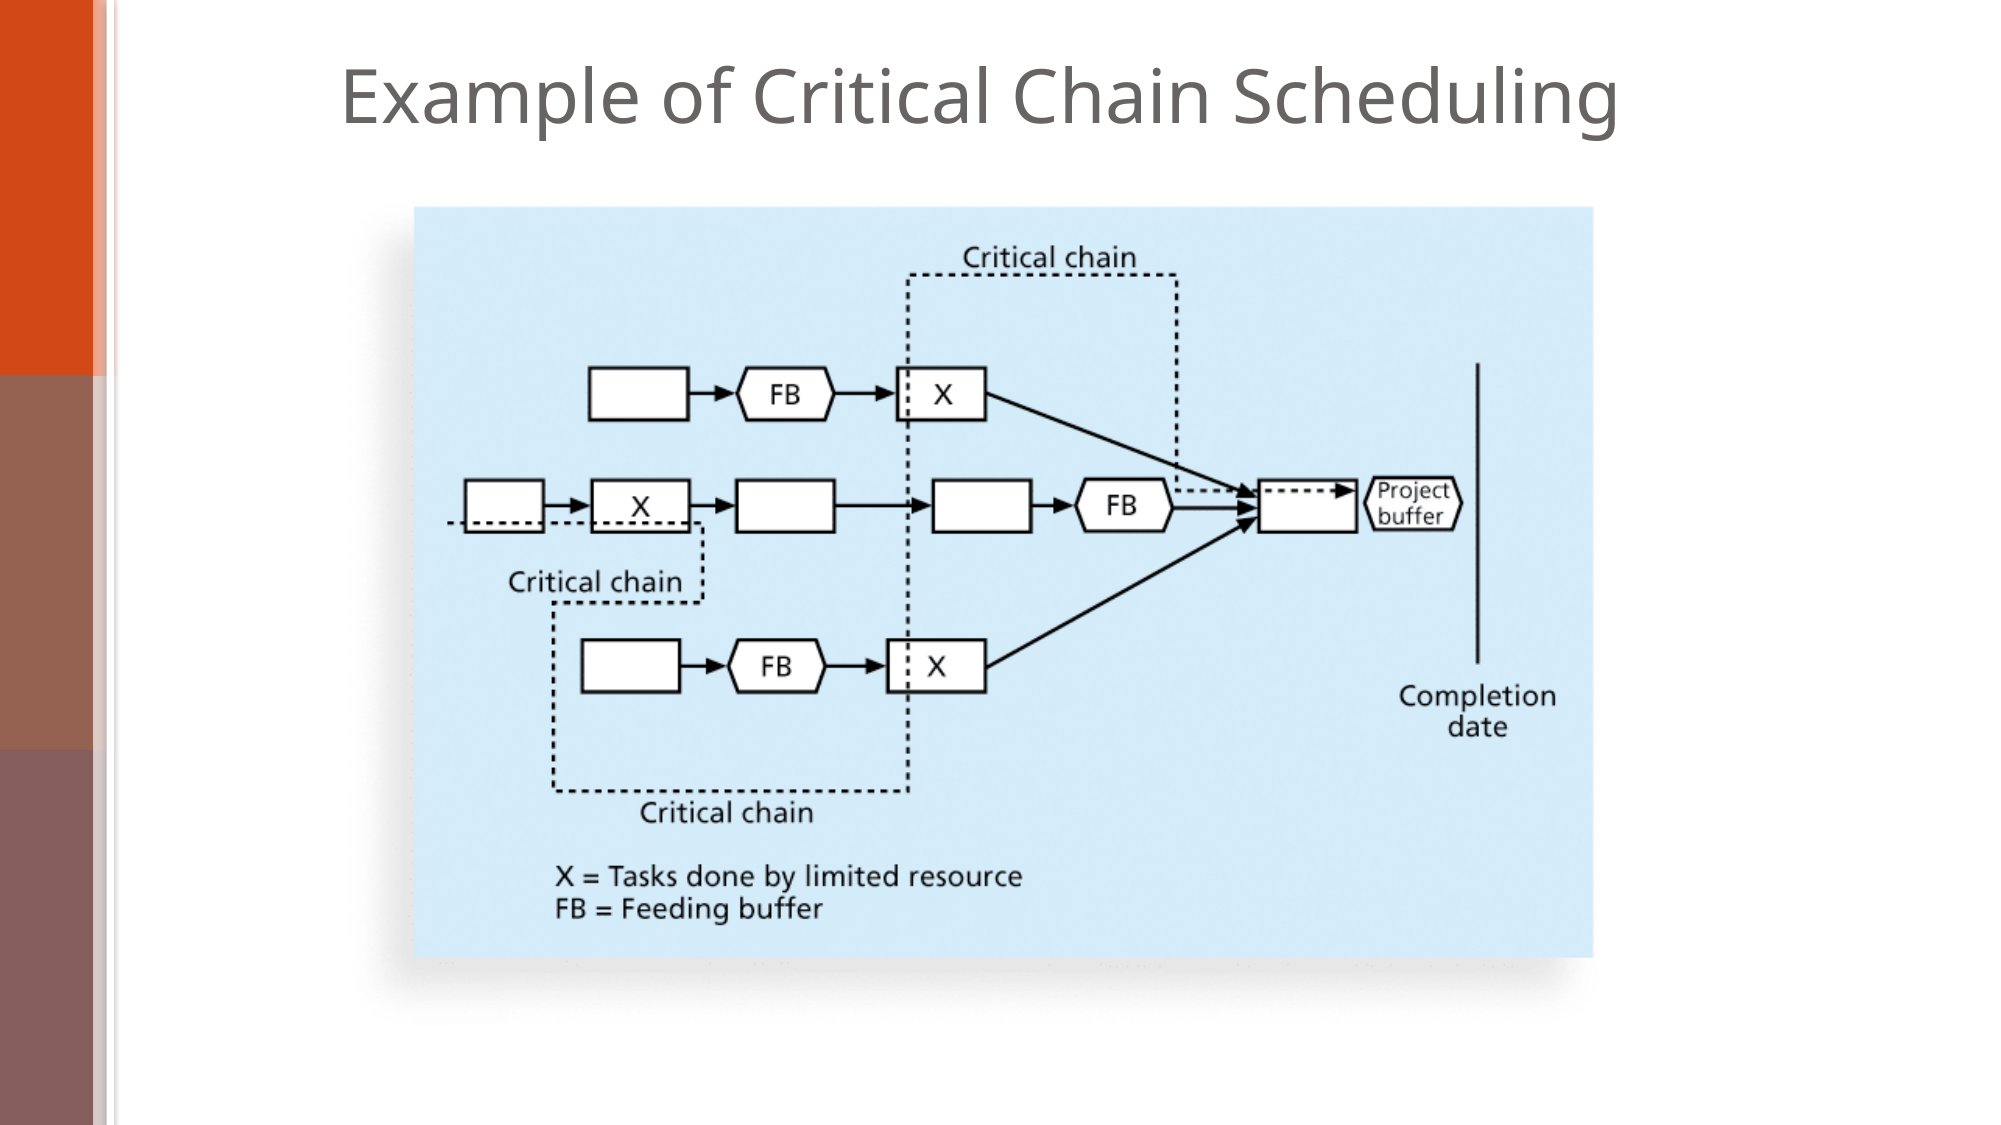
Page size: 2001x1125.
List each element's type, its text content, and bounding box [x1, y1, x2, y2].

picture [336, 188, 1613, 1037]
title Example of Critical Chain Scheduling [324, 0, 1675, 188]
